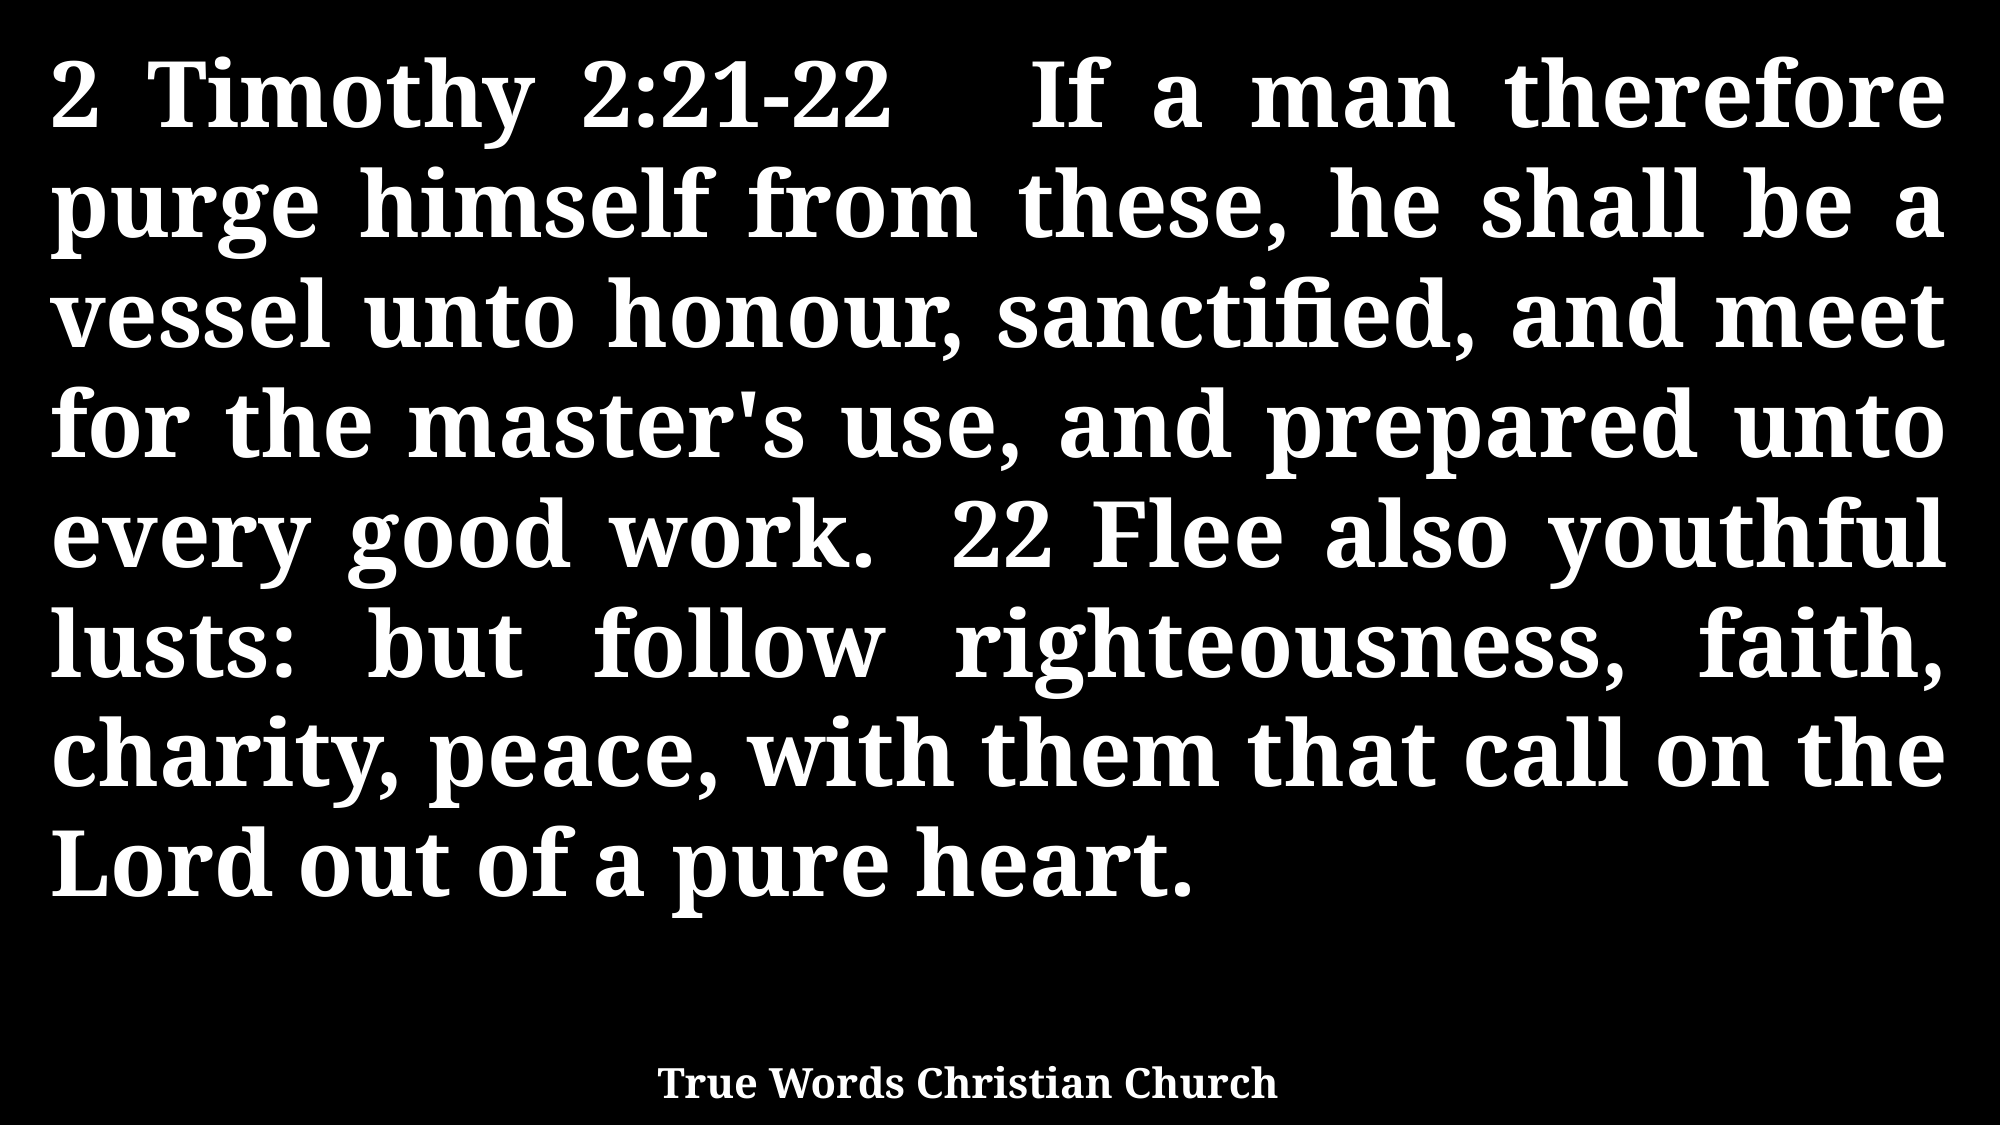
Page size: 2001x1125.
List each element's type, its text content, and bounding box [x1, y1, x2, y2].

text_box True Words Christian Church [642, 1049, 1294, 1114]
text_box 2 Timothy 2:21-22 If a man therefore purge himself from these, he shall be a vessel unto honour, sanctified, and meet for the master's use, and prepared unto every good work. 22 Flee also youthful lusts: but follow righteousness, faith, charity, peace, with them that call on the Lord out of a pure heart. [35, 28, 1965, 923]
